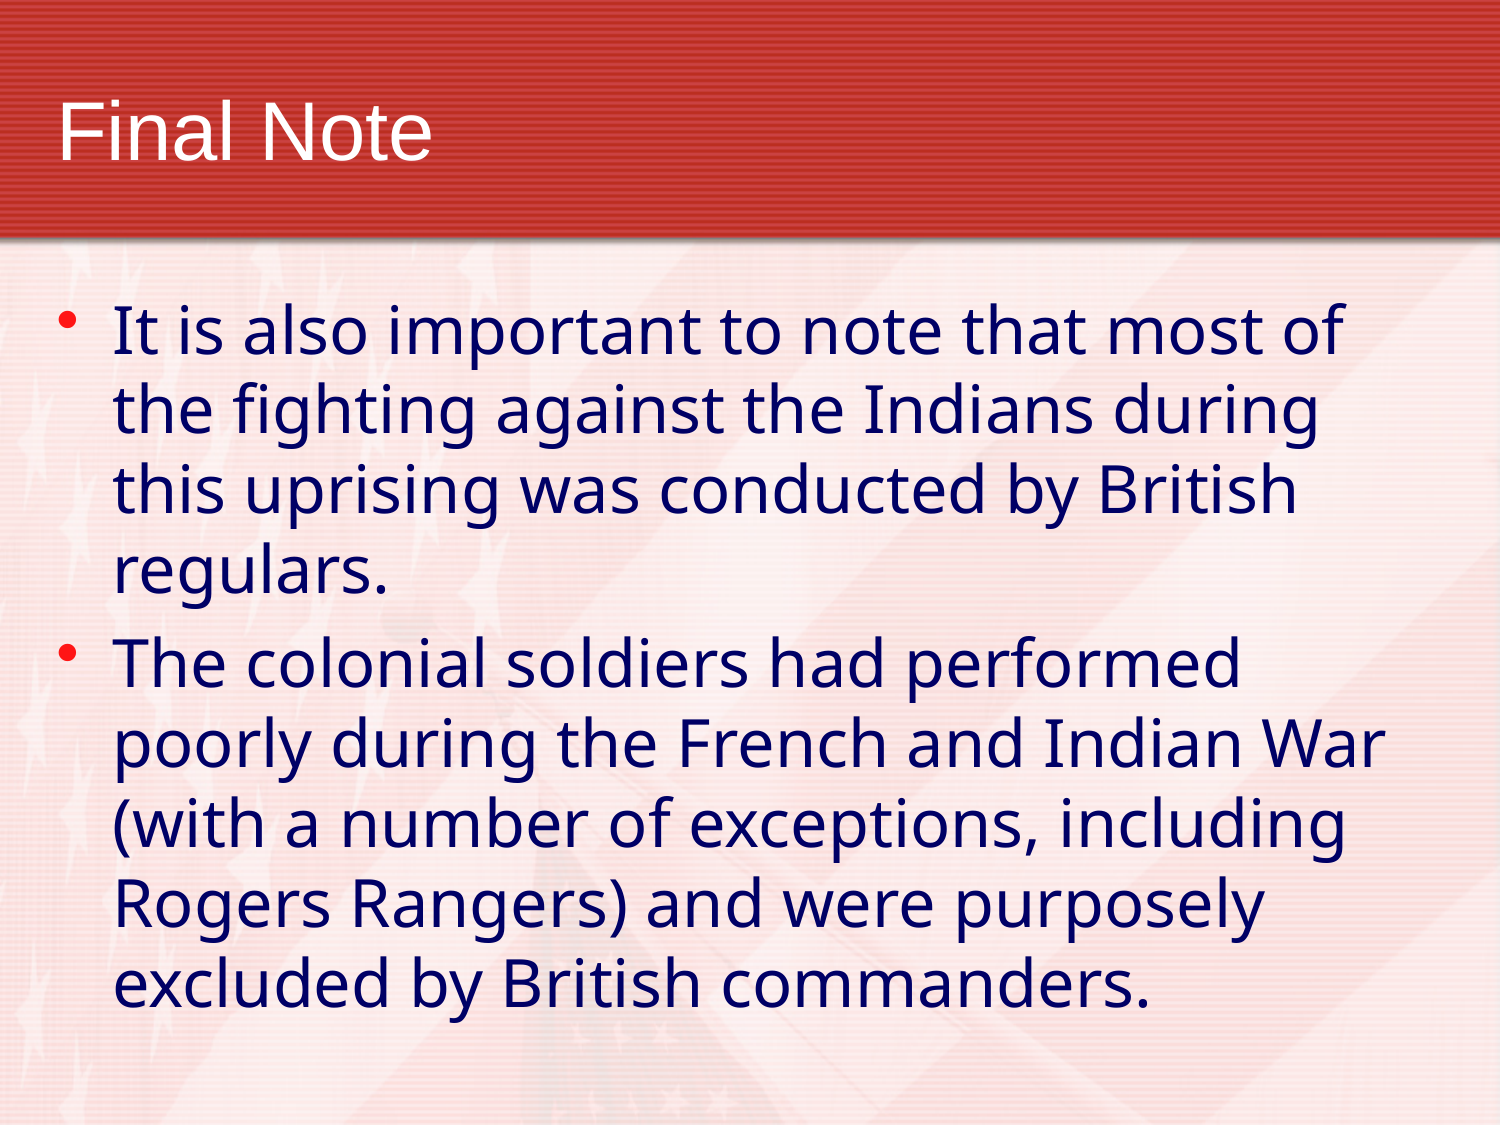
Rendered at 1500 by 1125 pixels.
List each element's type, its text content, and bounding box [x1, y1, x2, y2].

title Final Note [40, 42, 1460, 186]
list It is also important to note that most of the fighting against the Indians during this uprising was conducted by British regulars. The colonial soldiers had performed poorly during the French and Indian War (with a number of exceptions, including Rogers Rangers) and were purposely excluded by British commanders. [40, 279, 1460, 1095]
picture [0, 0, 1500, 1125]
